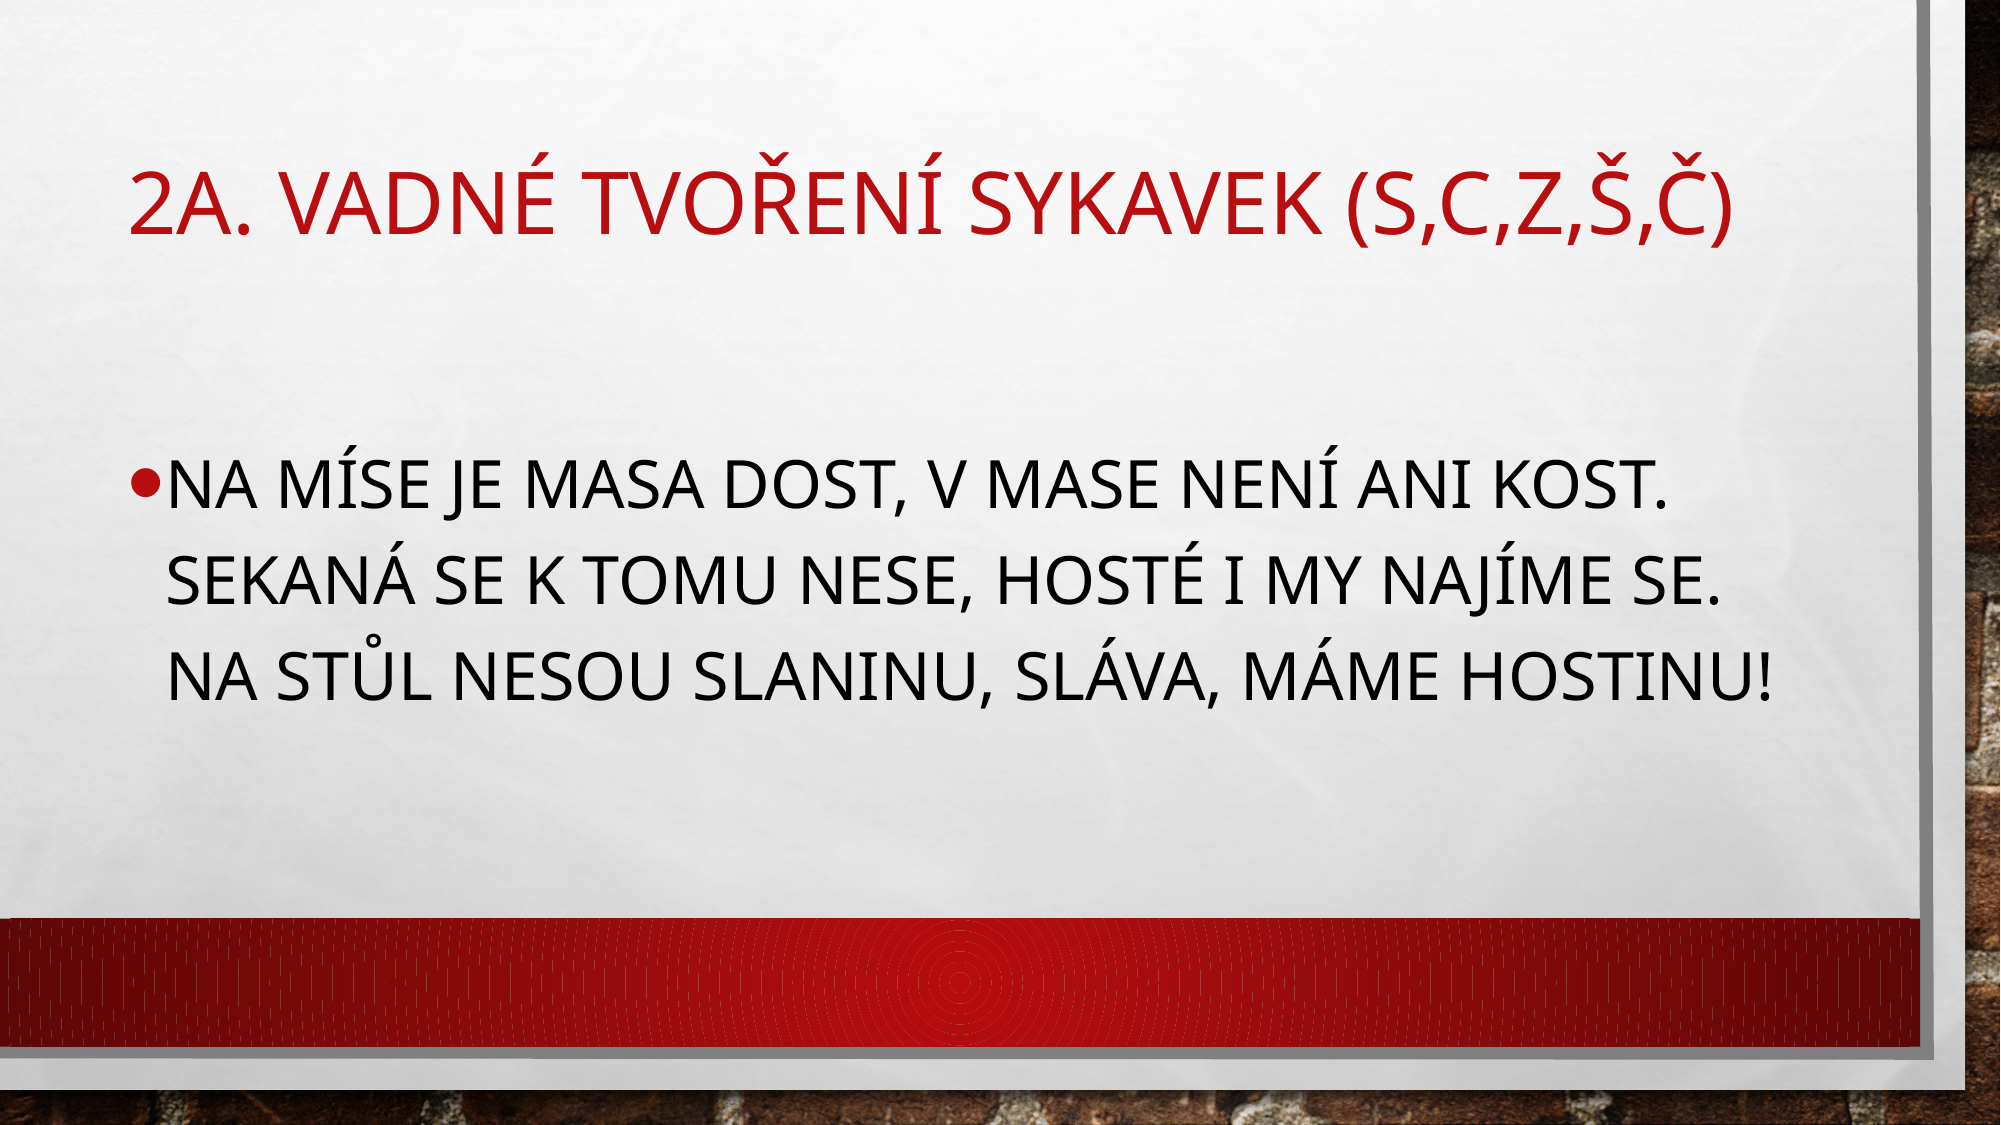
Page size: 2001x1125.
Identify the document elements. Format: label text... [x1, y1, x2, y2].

picture [0, 0, 2000, 1125]
title 2A. Vadné tvoření sykavek (S,C,Z,Š,Č) [112, 112, 1818, 302]
list Na míse je masa dost, V mase není ani kost. Sekaná se k tomu nese, Hosté i my najíme se. Na stůl nesou slaninu, Sláva, máme hostinu! [112, 338, 1818, 882]
